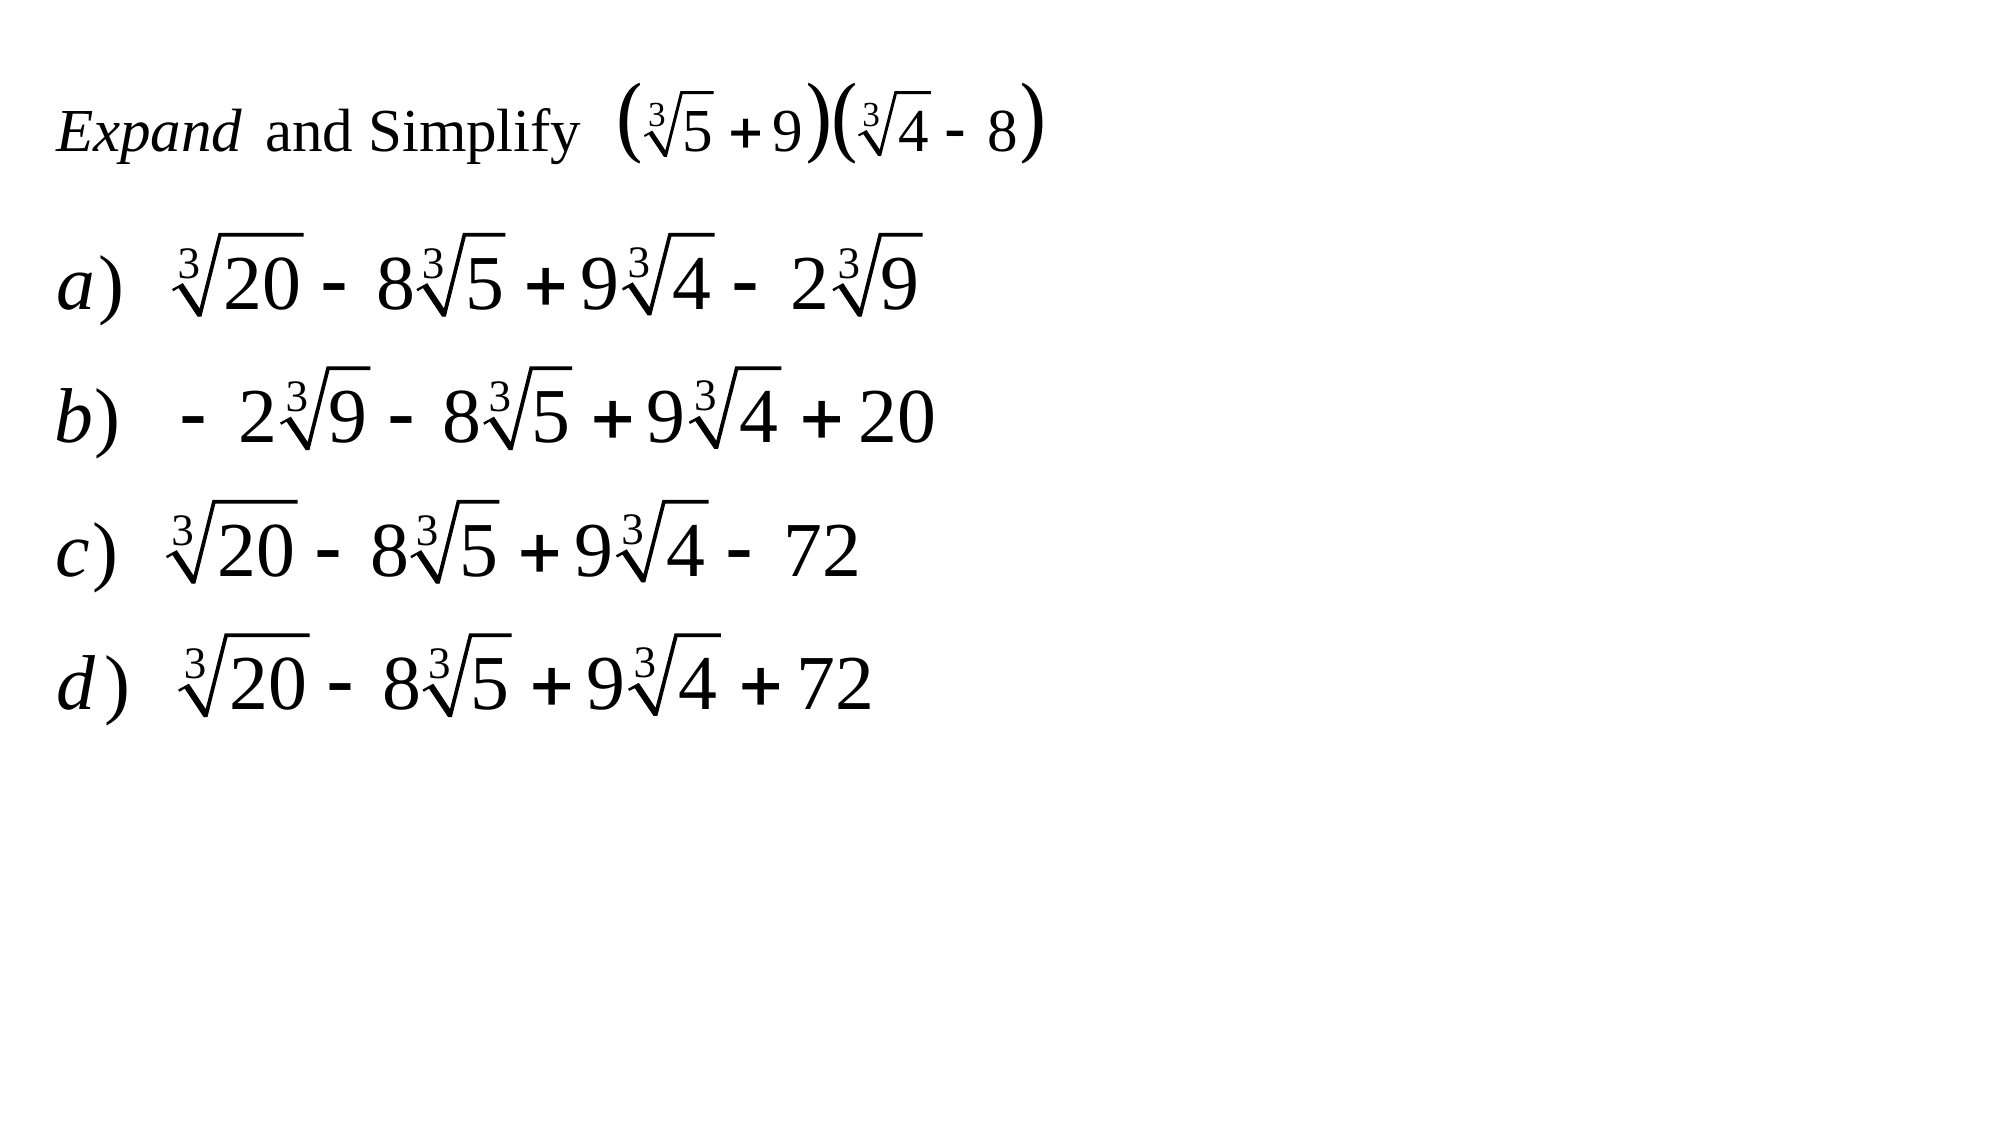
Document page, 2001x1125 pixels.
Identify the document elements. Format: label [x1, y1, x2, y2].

text_box [44, 74, 1051, 197]
text_box [45, 214, 952, 746]
